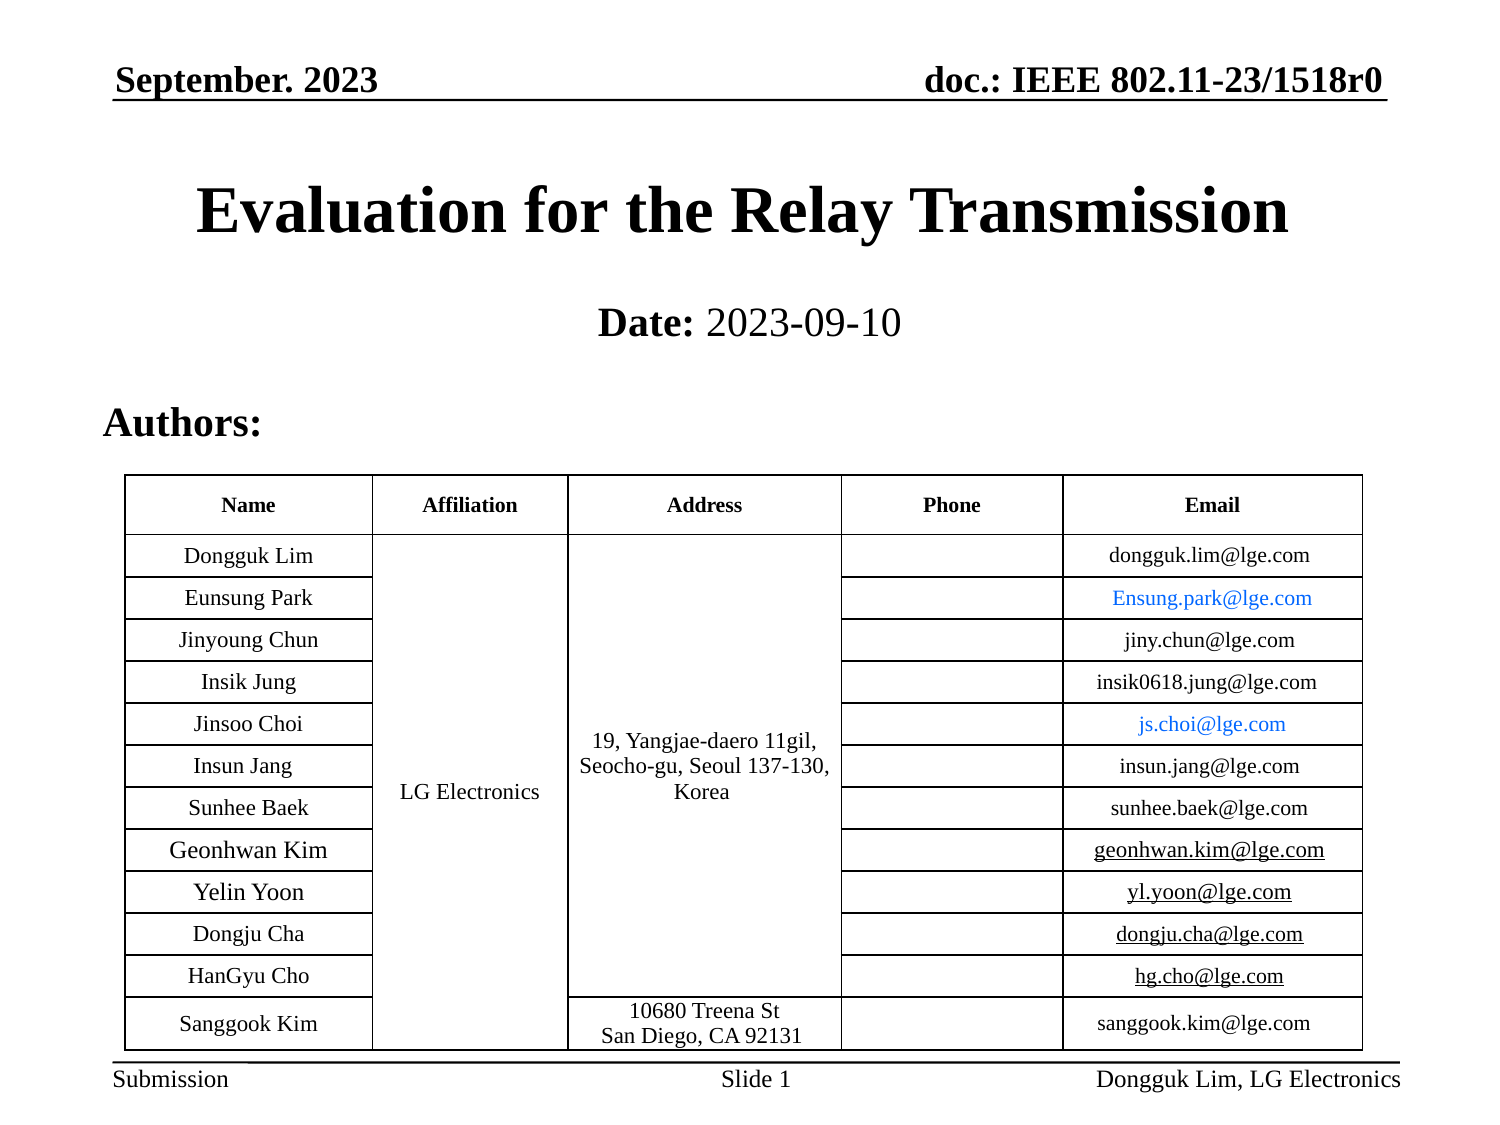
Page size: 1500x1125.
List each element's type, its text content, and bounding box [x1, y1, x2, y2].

table_cell [842, 788, 1062, 828]
table_cell insun.jang@lge.com [1064, 746, 1362, 786]
table_cell [842, 662, 1062, 702]
table_cell Eunsung Park [126, 578, 372, 618]
table_cell dongju.cha@lge.com [1064, 914, 1362, 954]
table_header Affiliation [373, 476, 567, 534]
table_cell Dongju Cha [126, 914, 372, 954]
table_header Address [569, 476, 841, 534]
table_cell [842, 578, 1062, 618]
footer Dongguk Lim, LG Electronics [1092, 1061, 1402, 1093]
table_cell insik0618.jung@lge.com [1064, 662, 1362, 702]
table_cell Jinsoo Choi [126, 704, 372, 744]
table_cell js.choi@lge.com [1064, 704, 1362, 744]
table_header Phone [842, 476, 1062, 534]
table_cell 19, Yangjae-daero 11gil, Seocho-gu, Seoul 137-130, Korea [569, 535, 841, 996]
table_cell Geonhwan Kim [126, 830, 372, 870]
table_cell [842, 746, 1062, 786]
table_cell [842, 620, 1062, 660]
table_cell [842, 704, 1062, 744]
table_cell sanggook.kim@lge.com [1064, 998, 1362, 1049]
table_cell jiny.chun@lge.com [1064, 620, 1362, 660]
table_cell sunhee.baek@lge.com [1064, 788, 1362, 828]
table_cell Dongguk Lim [126, 535, 372, 576]
list Date: 2023-09-10 [112, 287, 1388, 350]
table_cell Ensung.park@lge.com [1064, 578, 1362, 618]
table_cell dongguk.lim@lge.com [1064, 535, 1362, 576]
table_cell [842, 830, 1062, 870]
table_cell yl.yoon@lge.com [1064, 872, 1362, 912]
table_cell Jinyoung Chun [126, 620, 372, 660]
table_cell Insun Jang [126, 746, 372, 786]
slide_number Slide 1 [712, 1061, 800, 1093]
table_cell Insik Jung [126, 662, 372, 702]
table_header Email [1064, 476, 1362, 534]
table_cell 10680 Treena St San Diego, CA 92131 [569, 998, 841, 1049]
table_cell [842, 535, 1062, 576]
table_cell [842, 956, 1062, 996]
text_box September. 2023 [115, 54, 379, 100]
text_box Authors: [87, 387, 325, 450]
title Evaluation for the Relay Transmission [62, 112, 1425, 300]
table_cell [842, 914, 1062, 954]
table_cell hg.cho@lge.com [1064, 956, 1362, 996]
table_cell Sanggook Kim [126, 998, 372, 1049]
table_cell [842, 998, 1062, 1049]
table_cell HanGyu Cho [126, 956, 372, 996]
table_header Name [126, 476, 372, 534]
table_cell LG Electronics [373, 535, 567, 1049]
table_cell Yelin Yoon [126, 872, 372, 912]
table_cell geonhwan.kim@lge.com [1064, 830, 1362, 870]
table_cell Sunhee Baek [126, 788, 372, 828]
table_cell [842, 872, 1062, 912]
